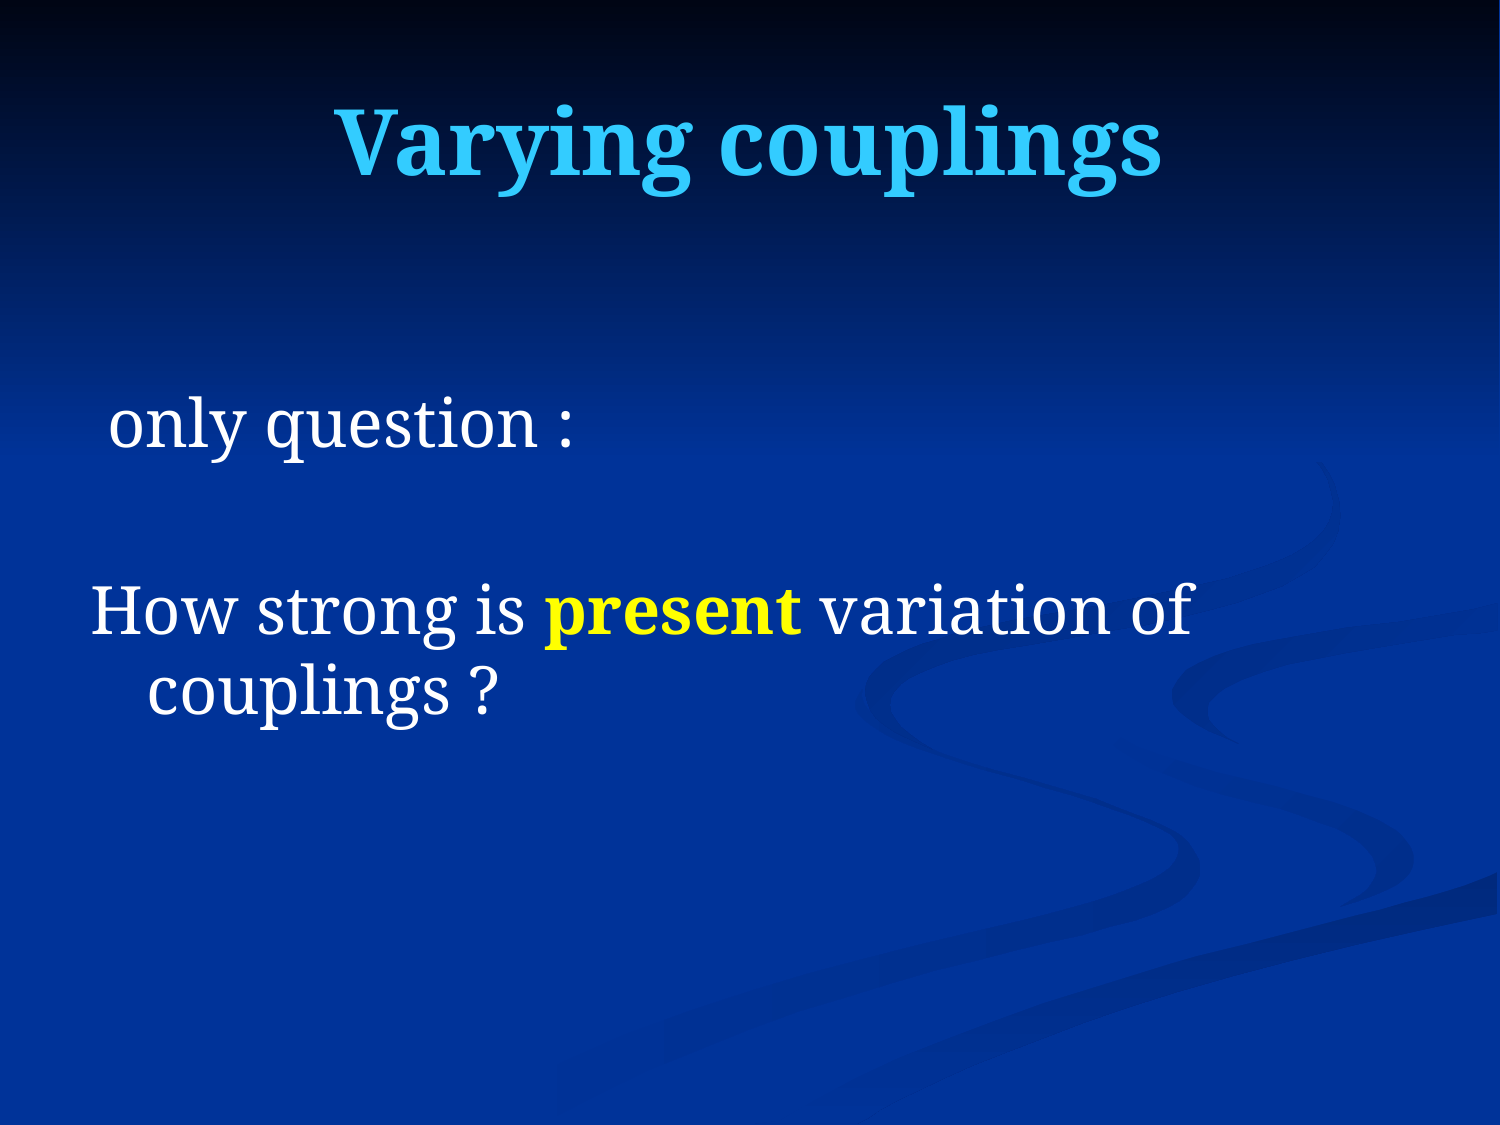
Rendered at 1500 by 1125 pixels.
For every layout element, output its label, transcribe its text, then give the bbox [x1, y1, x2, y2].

title Varying couplings [74, 44, 1426, 233]
list only question : How strong is present variation of couplings ? [74, 373, 1426, 1006]
